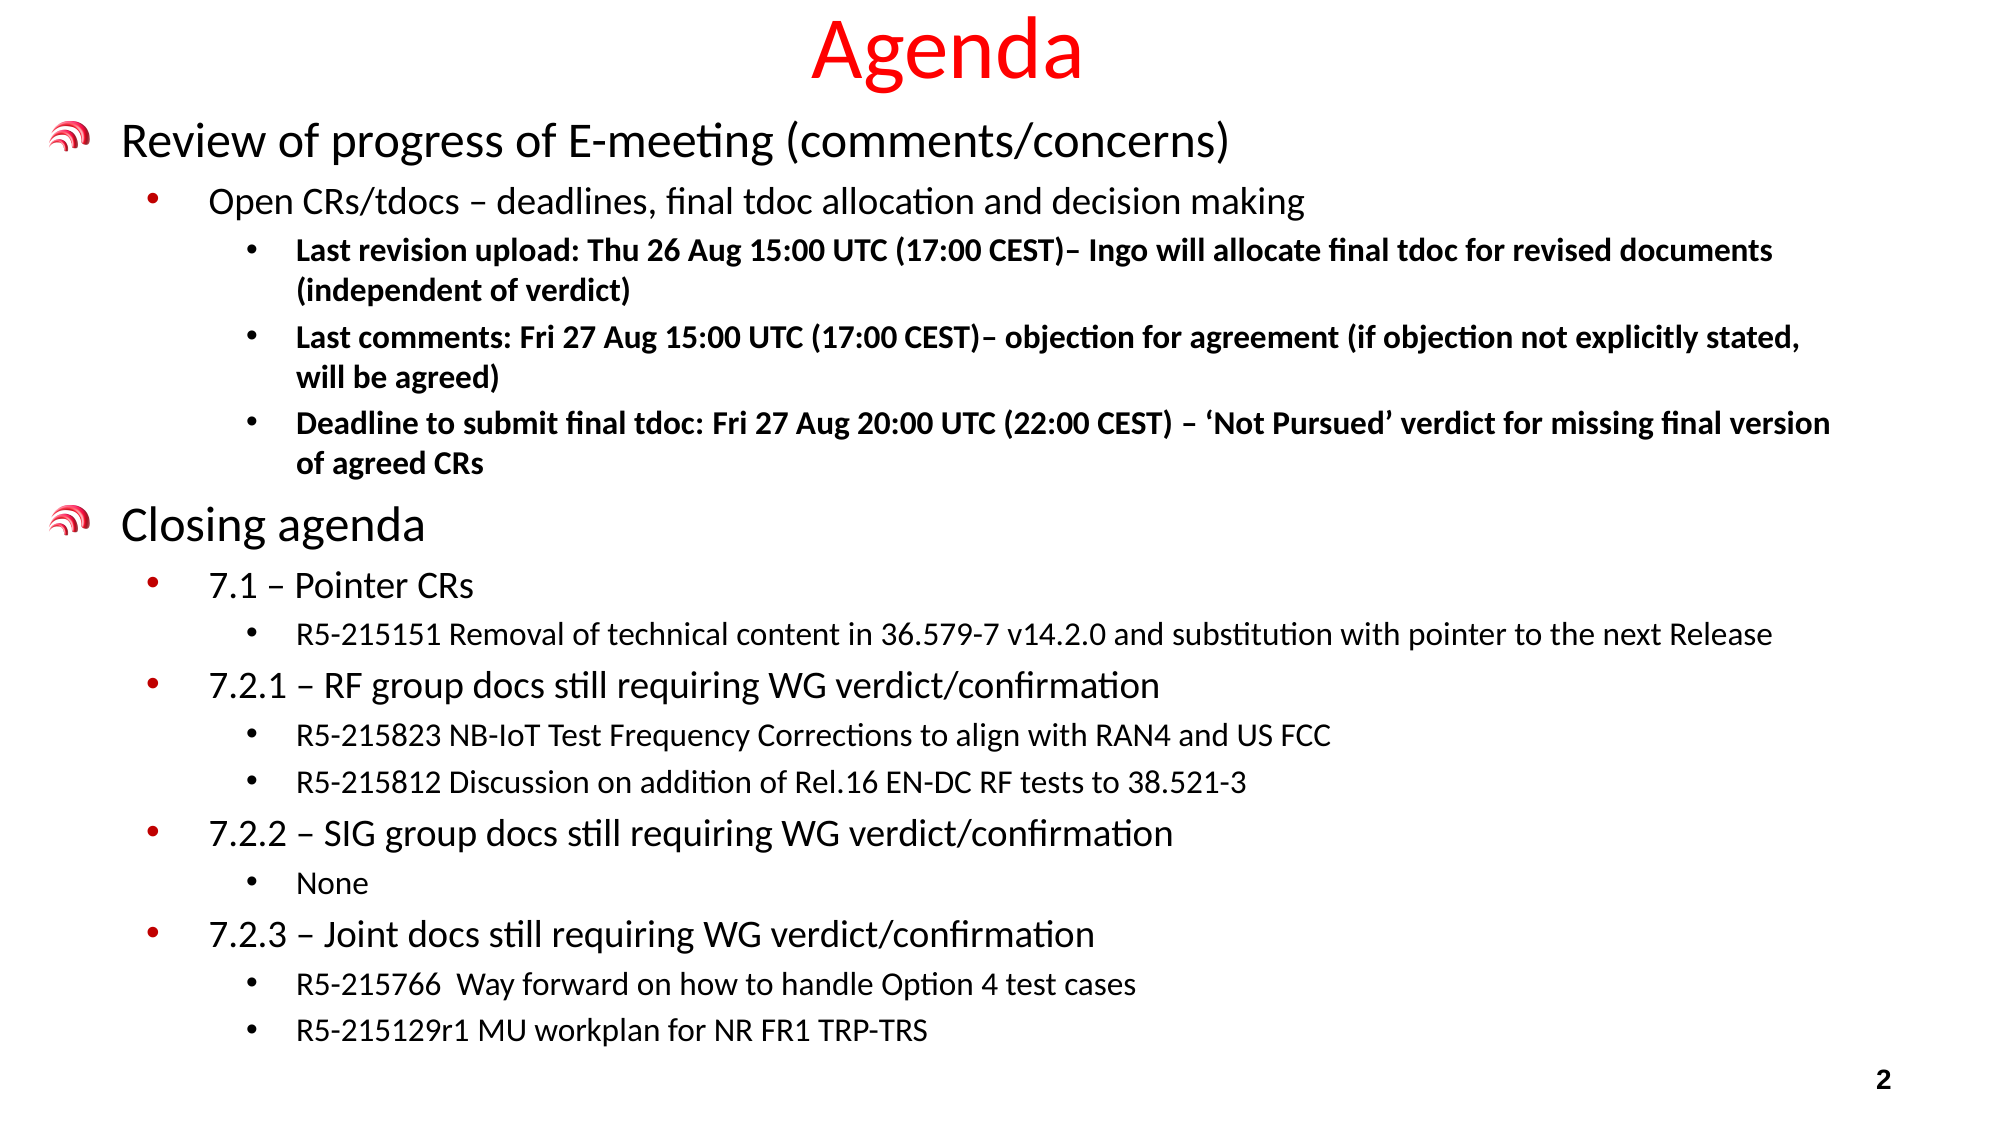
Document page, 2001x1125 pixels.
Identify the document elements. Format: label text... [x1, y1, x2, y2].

list Review of progress of E-meeting (comments/concerns) Open CRs/tdocs – deadlines, final tdoc allocation and decision making Last revision upload: Thu 26 Aug 15:00 UTC (17:00 CEST)– Ingo will allocate final tdoc for revised documents (independent of verdict) Last comments: Fri 27 Aug 15:00 UTC (17:00 CEST)– objection for agreement (if objection not explicitly stated, will be agreed) Deadline to submit final tdoc: Fri 27 Aug 20:00 UTC (22:00 CEST) – ‘Not Pursued’ verdict for missing final version of agreed CRs Closing agenda 7.1 – Pointer CRs R5-215151 Removal of technical content in 36.579-7 v14.2.0 and substitution with pointer to the next Release 7.2.1 – RF group docs still requiring WG verdict/confirmation R5-215823 NB-IoT Test Frequency Corrections to align with RAN4 and US FCC R5-215812 Discussion on addition of Rel.16 EN-DC RF tests to 38.521-3 7.2.2 – SIG group docs still requiring WG verdict/confirmation None 7.2.3 – Joint docs still requiring WG verdict/confirmation R5-215766 Way forward on how to handle Option 4 test cases R5-215129r1 MU workplan for NR FR1 TRP-TRS [31, 99, 1866, 1080]
picture [46, 119, 82, 155]
picture [46, 503, 82, 539]
title Agenda [291, 0, 1606, 86]
